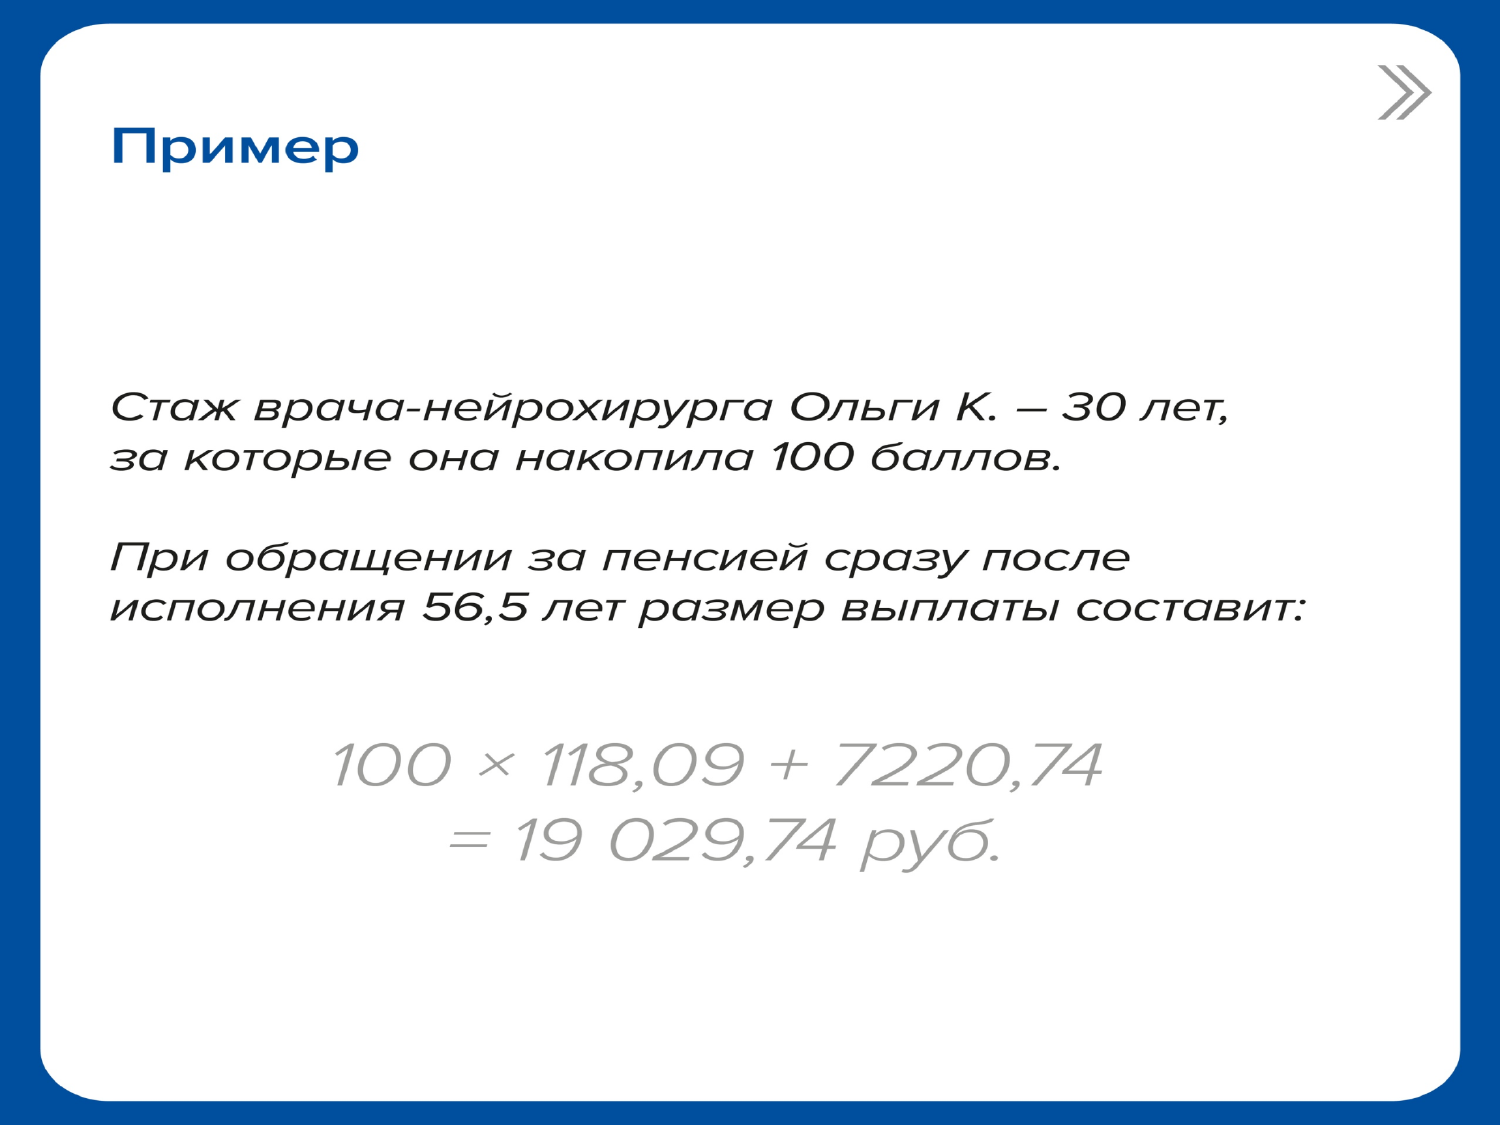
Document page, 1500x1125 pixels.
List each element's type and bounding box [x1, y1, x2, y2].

list [0, 0, 1500, 1125]
